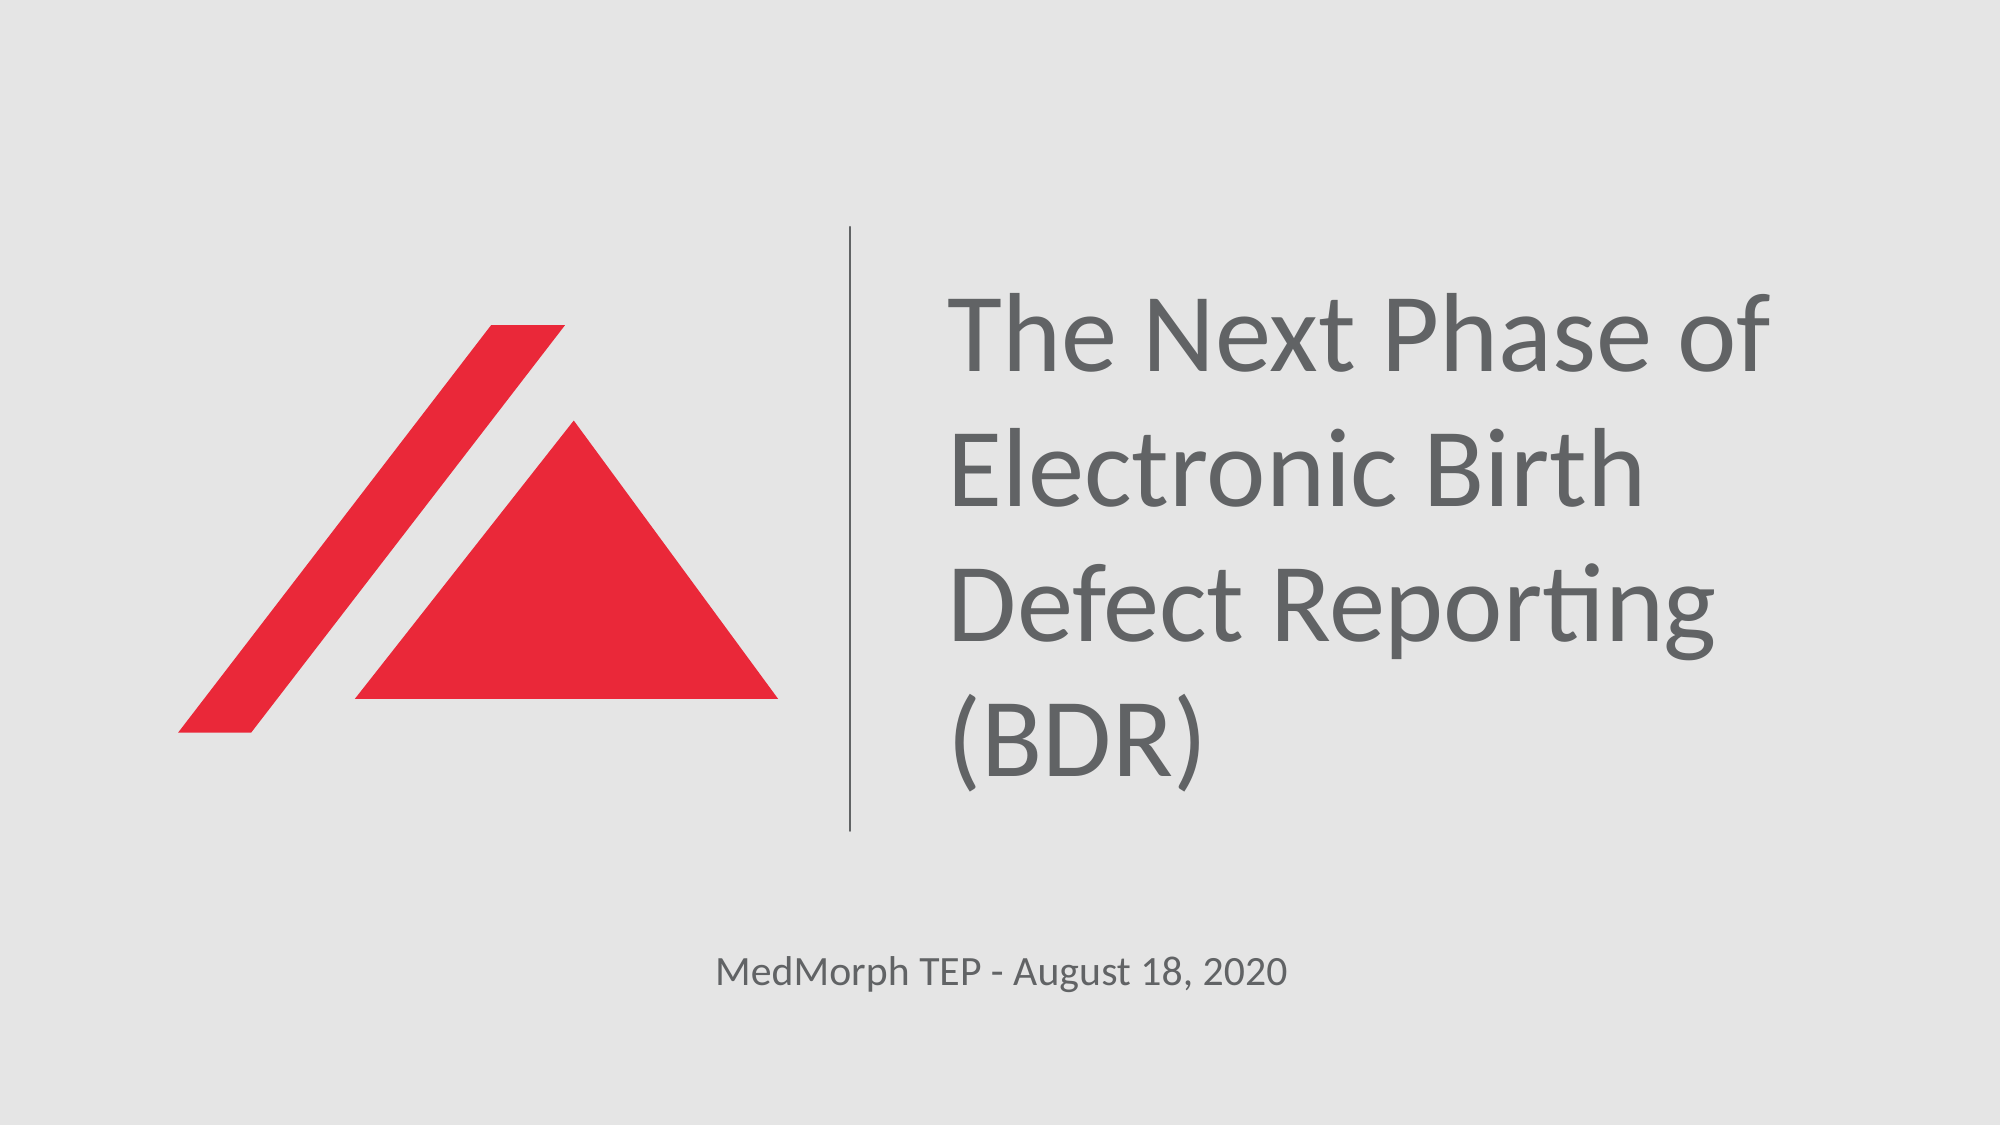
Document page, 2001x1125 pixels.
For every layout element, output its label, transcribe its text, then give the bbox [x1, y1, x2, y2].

title The Next Phase of Electronic Birth Defect Reporting (BDR) [932, 325, 1960, 733]
list MedMorph TEP - August 18, 2020 [178, 863, 1825, 1010]
